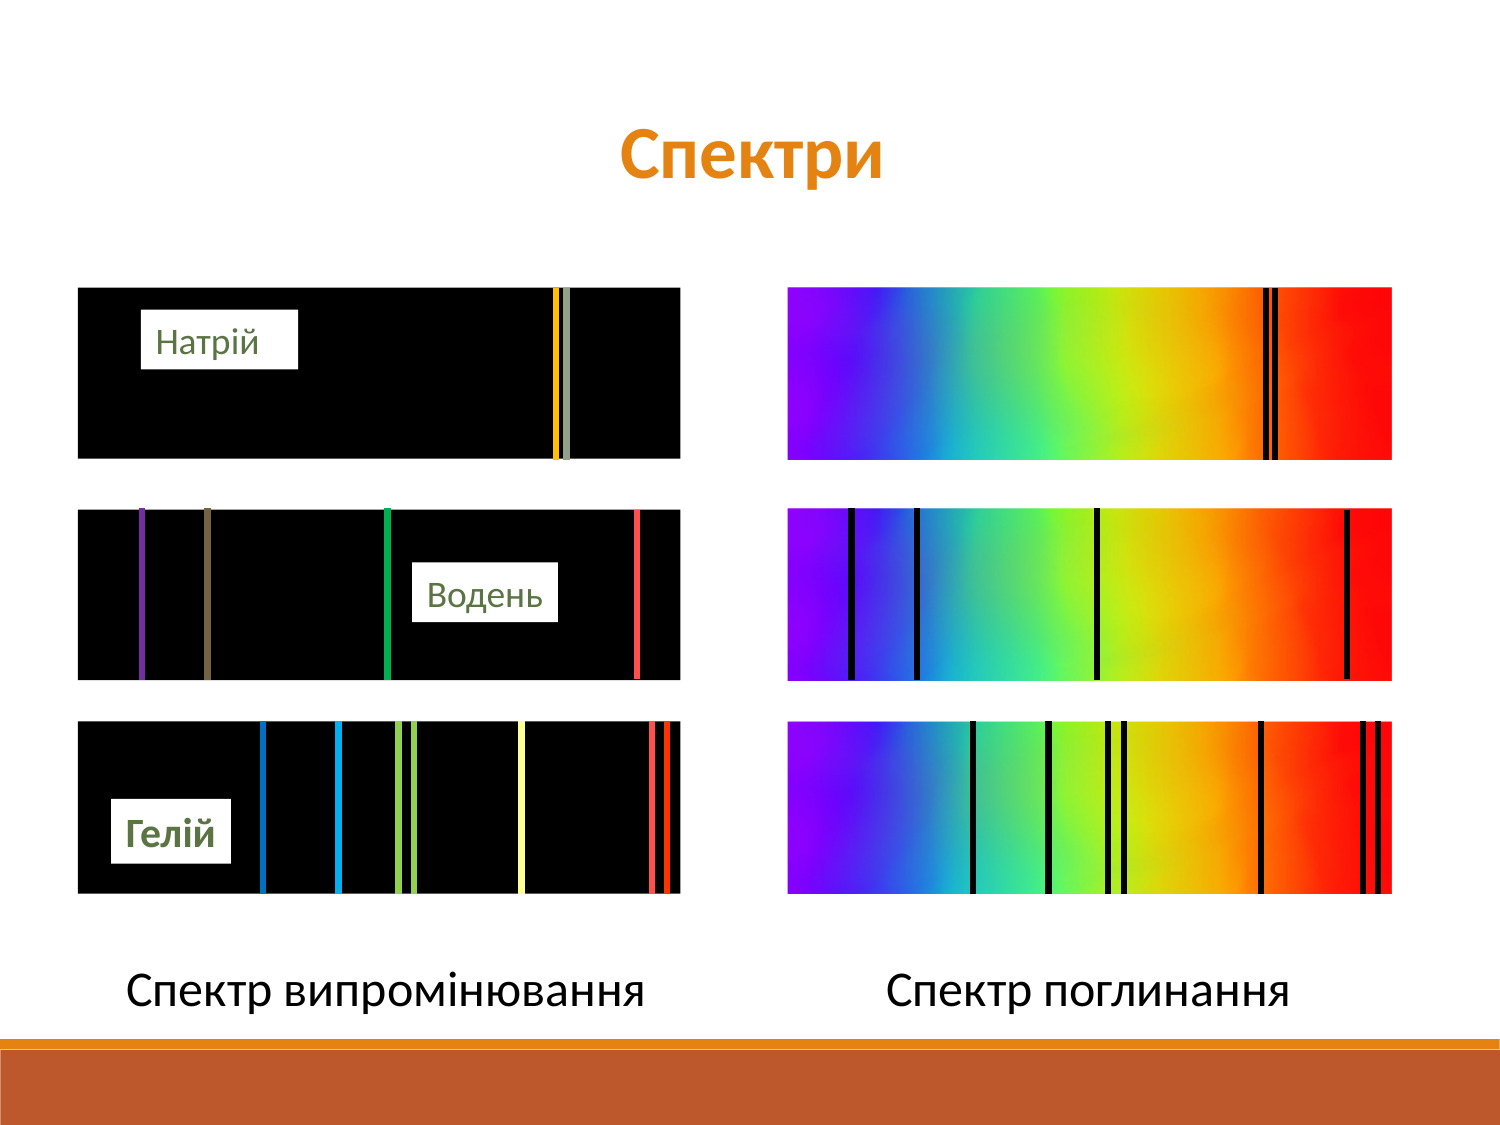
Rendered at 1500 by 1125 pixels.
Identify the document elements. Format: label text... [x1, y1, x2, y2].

text_box Спектр випромінювання [111, 948, 662, 1024]
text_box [77, 287, 681, 895]
text_box Спектри [77, 55, 1428, 243]
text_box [786, 287, 1392, 895]
text_box Спектр поглинання [871, 948, 1307, 1024]
